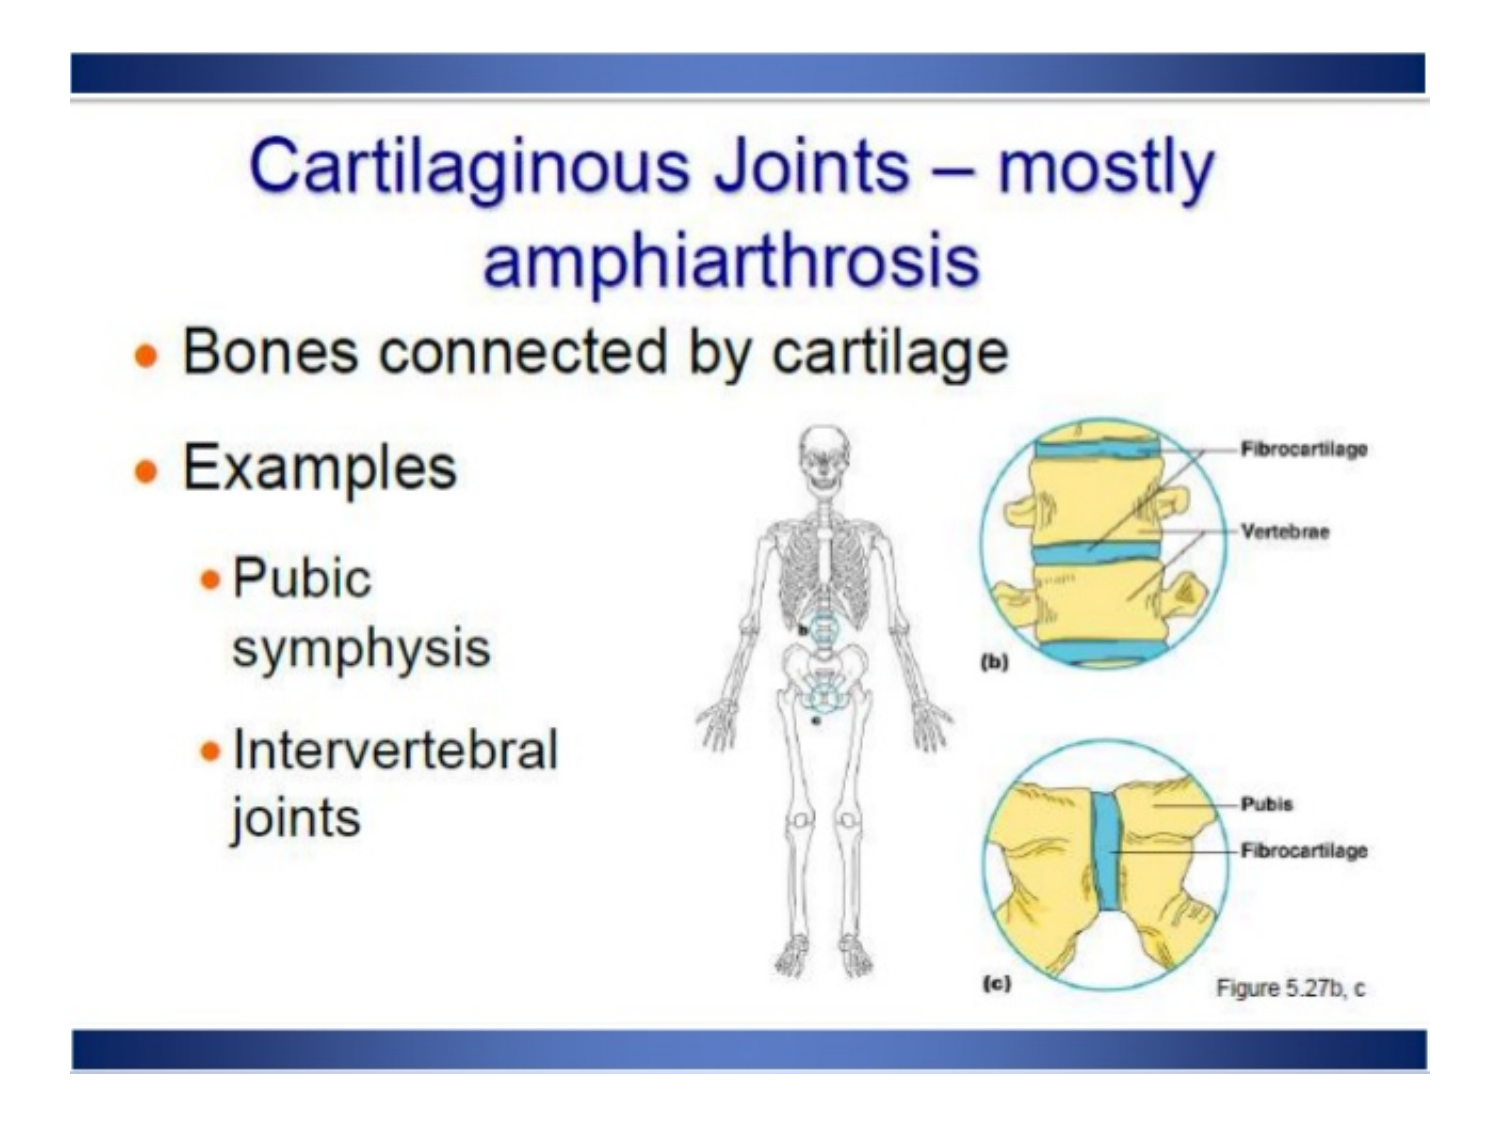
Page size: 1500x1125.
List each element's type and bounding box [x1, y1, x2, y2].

picture [70, 51, 1430, 1074]
